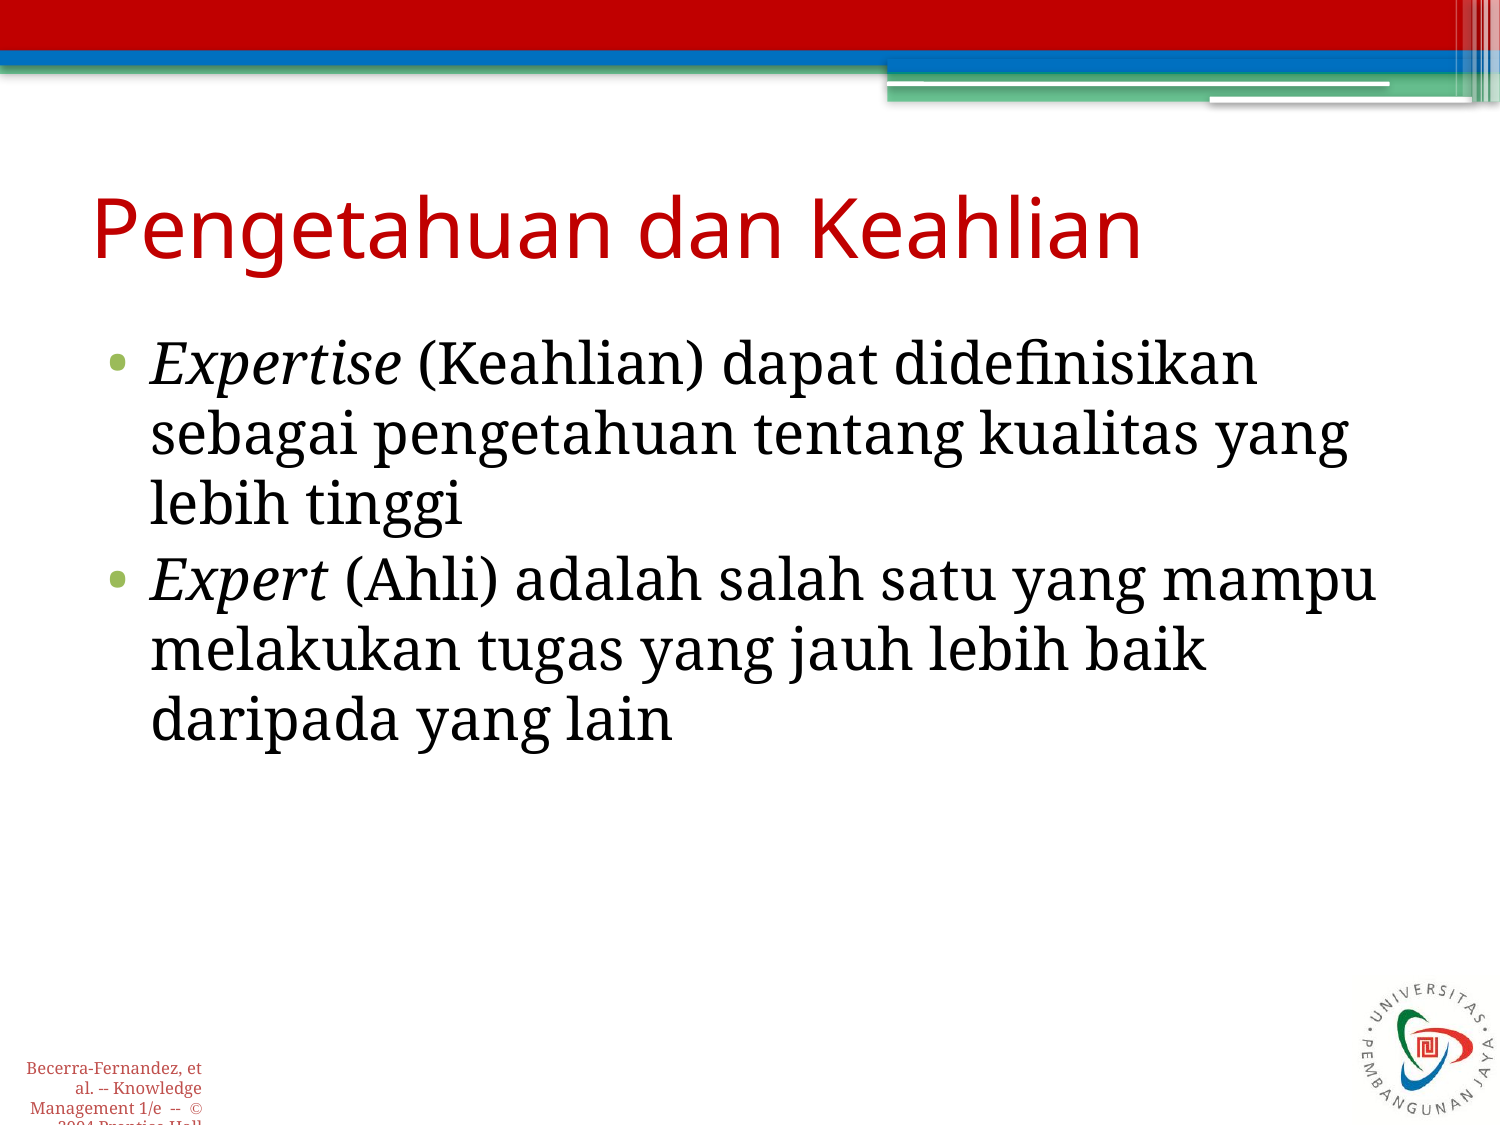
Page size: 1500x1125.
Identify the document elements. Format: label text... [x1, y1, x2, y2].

footer Becerra-Fernandez, et al. -- Knowledge Management 1/e -- © 2004 Prentice Hall [0, 1050, 218, 1125]
title Pengetahuan dan Keahlian [75, 137, 1425, 313]
list Expertise (Keahlian) dapat didefinisikan sebagai pengetahuan tentang kualitas yang lebih tinggi Expert (Ahli) adalah salah satu yang mampu melakukan tugas yang jauh lebih baik daripada yang lain [75, 318, 1425, 1029]
picture [1352, 975, 1500, 1125]
